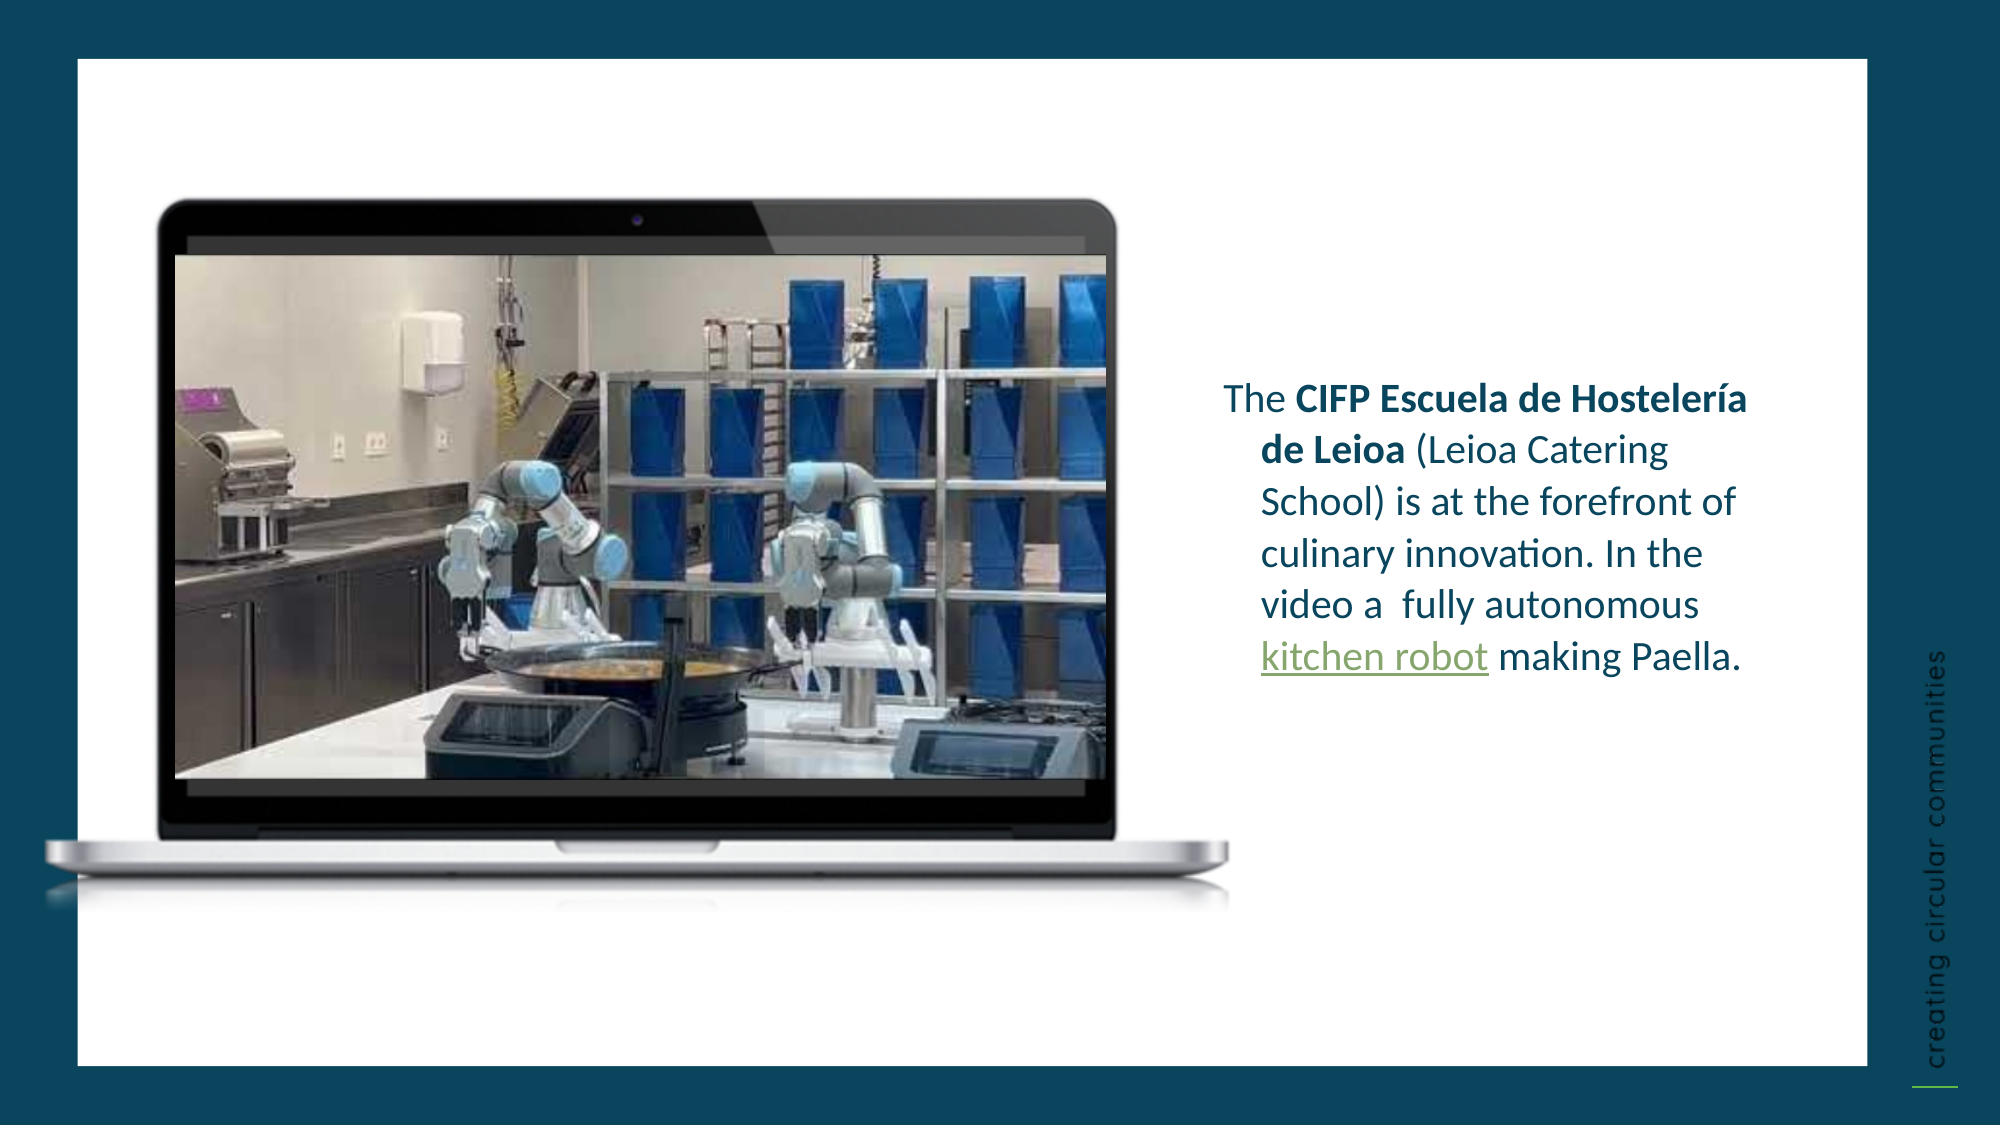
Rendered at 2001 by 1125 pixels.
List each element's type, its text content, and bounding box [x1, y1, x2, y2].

picture [0, 143, 1261, 923]
list The CIFP Escuela de Hostelería de Leioa (Leioa Catering School) is at the forefront of culinary innovation. In the video a fully autonomous kitchen robot making Paella. [1208, 361, 1764, 1125]
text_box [174, 253, 1107, 781]
